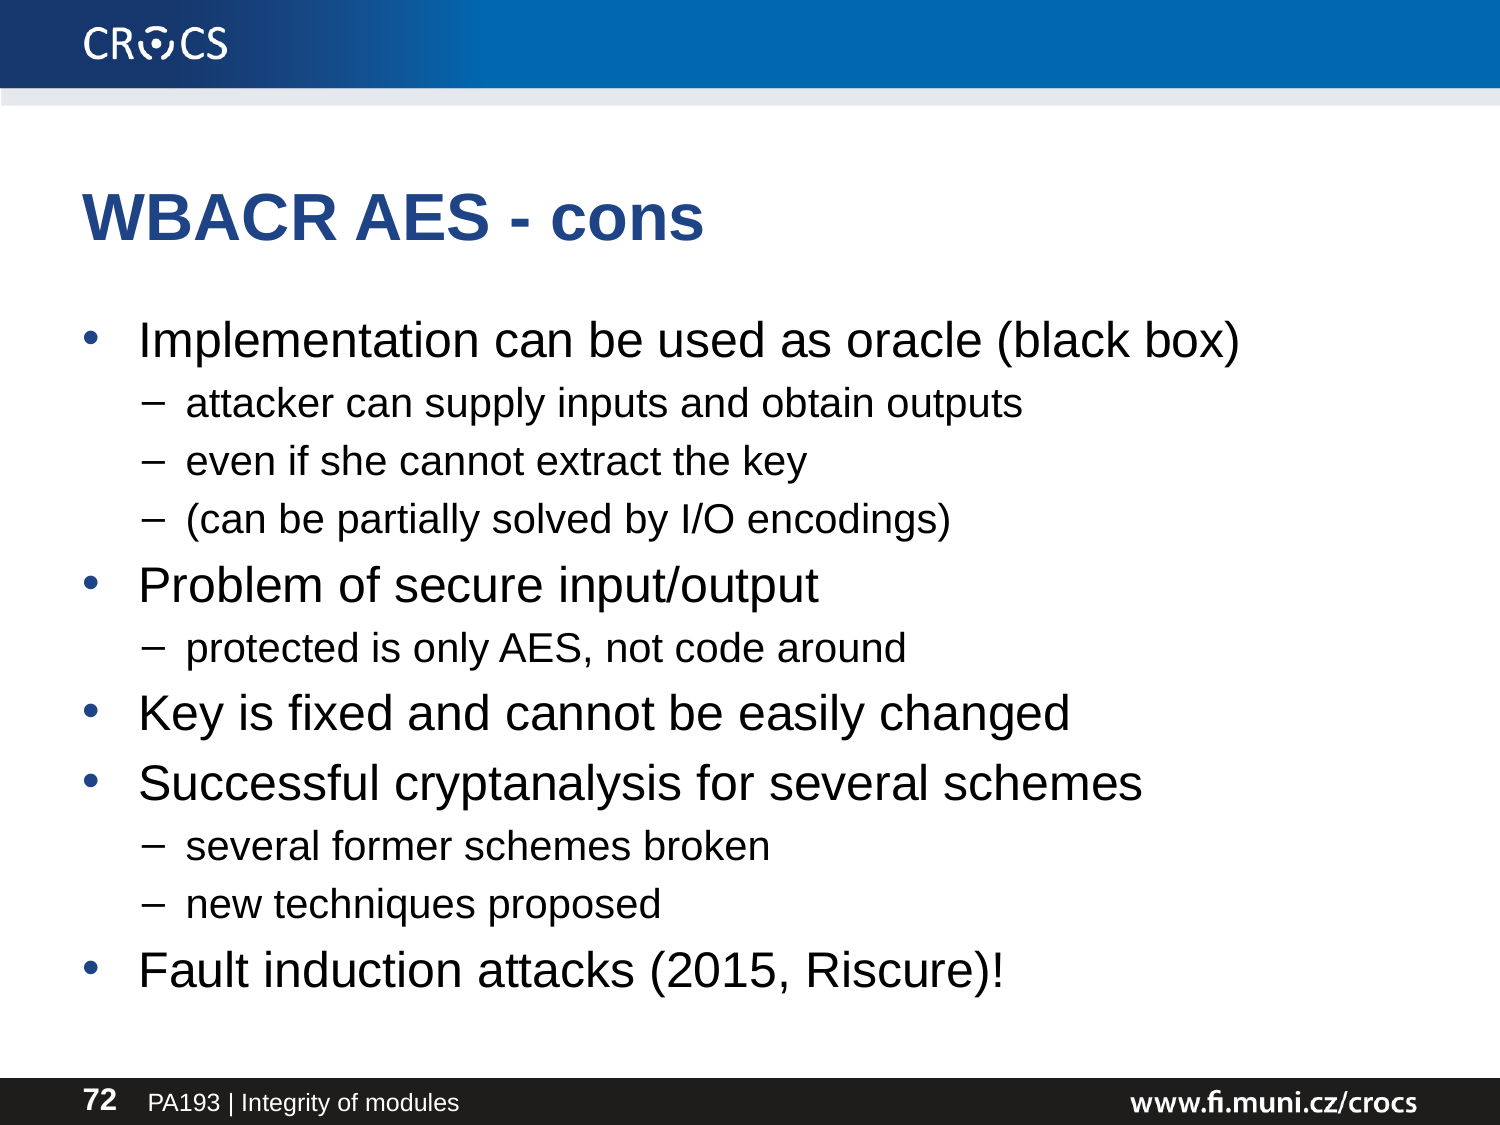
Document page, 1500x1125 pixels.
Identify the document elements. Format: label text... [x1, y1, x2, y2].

slide_number 72 [82, 1078, 148, 1125]
footer PA193 | Integrity of modules [148, 1078, 623, 1125]
title WBACR AES - cons [82, 148, 1433, 280]
picture [0, 0, 1500, 1125]
list Implementation can be used as oracle (black box) attacker can supply inputs and obtain outputs even if she cannot extract the key (can be partially solved by I/O encodings) Problem of secure input/output protected is only AES, not code around Key is fixed and cannot be easily changed Successful cryptanalysis for several schemes several former schemes broken new techniques proposed Fault induction attacks (2015, Riscure)! [82, 306, 1433, 988]
